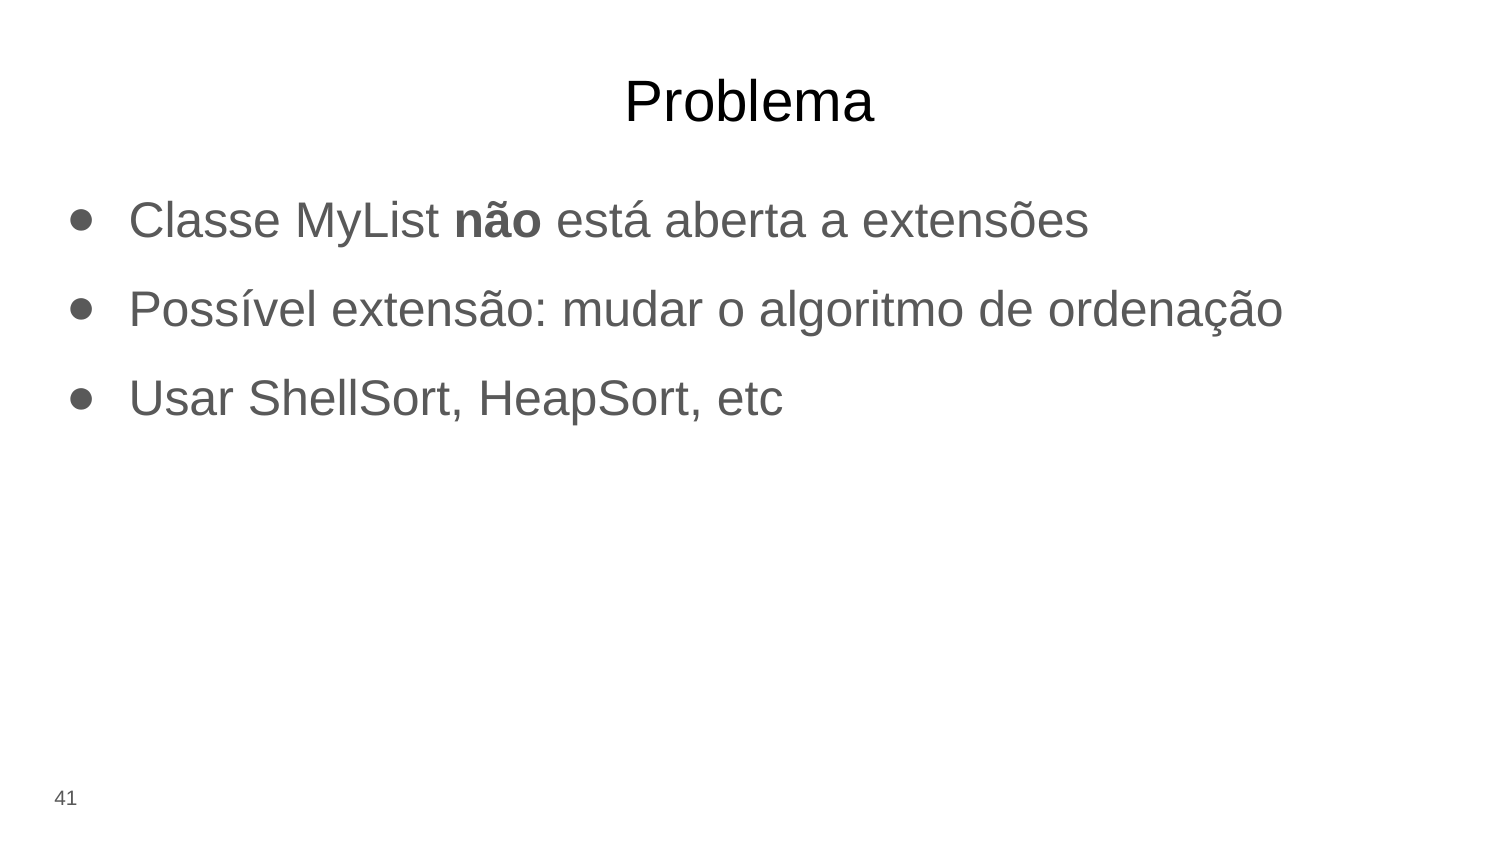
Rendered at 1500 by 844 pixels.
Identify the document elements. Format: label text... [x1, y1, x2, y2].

slide_number 41 [2, 764, 93, 830]
title Problema [51, 48, 1449, 142]
list Classe MyList não está aberta a extensões Possível extensão: mudar o algoritmo de ordenação Usar ShellSort, HeapSort, etc [38, 164, 1437, 299]
